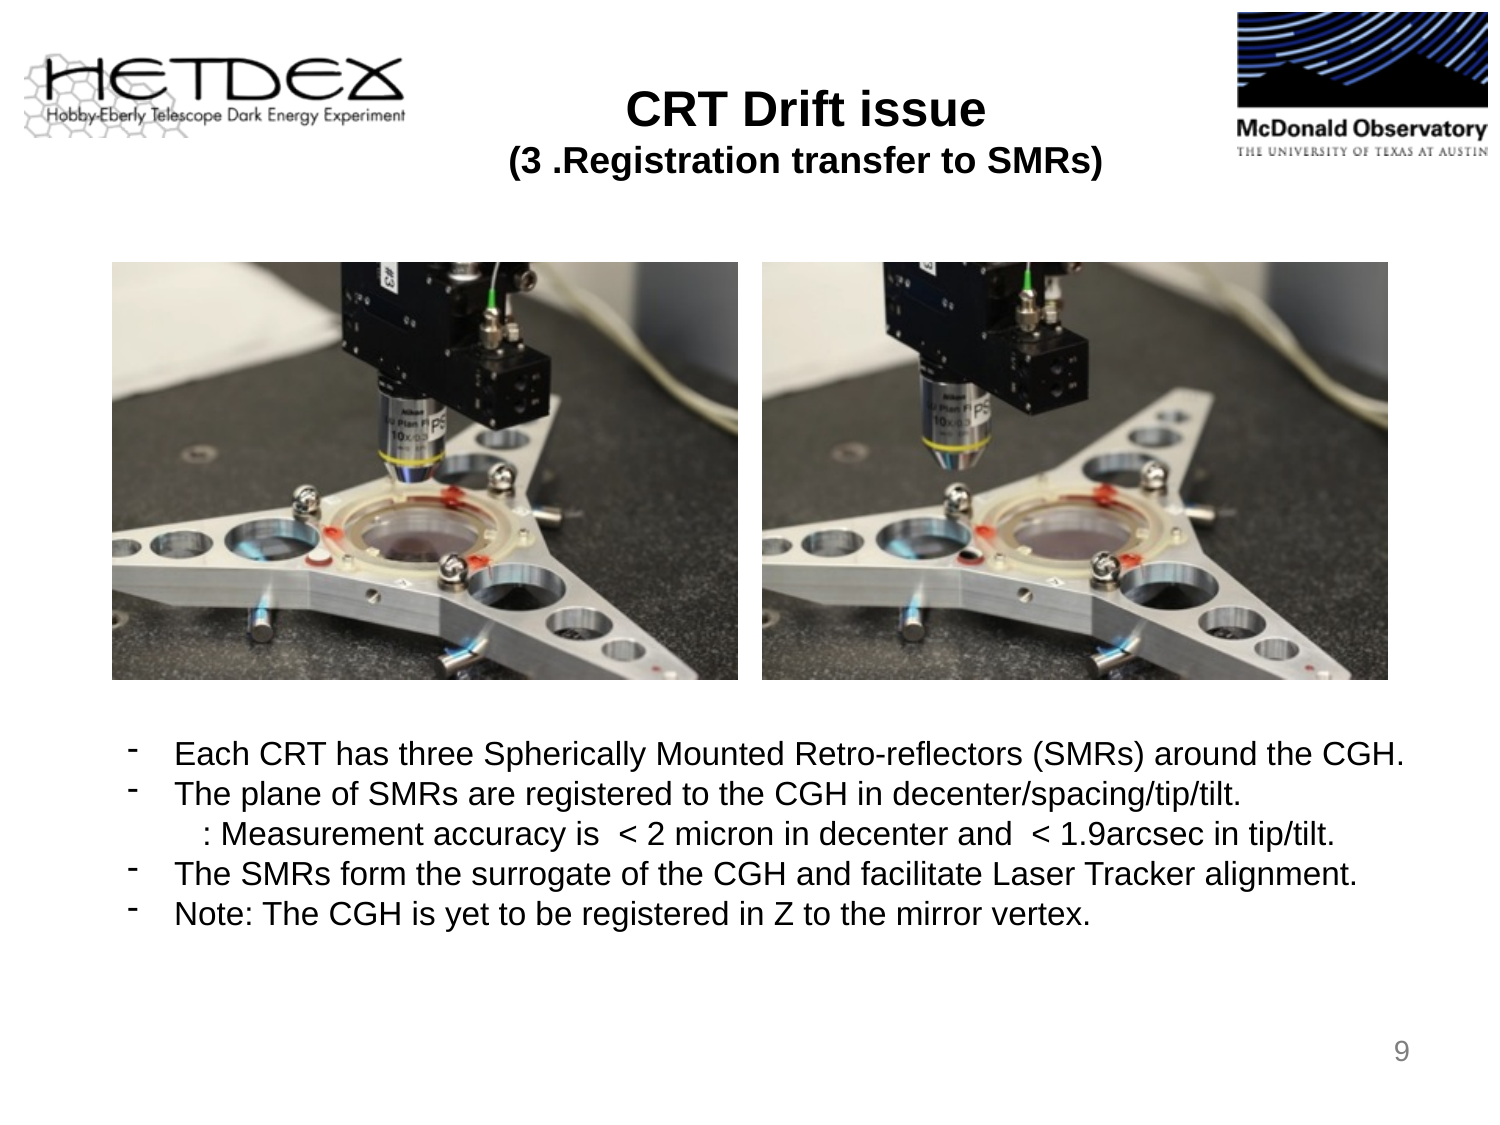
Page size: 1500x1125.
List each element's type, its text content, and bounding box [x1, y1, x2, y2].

picture [762, 262, 1388, 680]
text_box Each CRT has three Spherically Mounted Retro-reflectors (SMRs) around the CGH. The plane of SMRs are registered to the CGH in decenter/spacing/tip/tilt. : Measurement accuracy is < 2 micron in decenter and < 1.9arcsec in tip/tilt. The SMRs form the surrogate of the CGH and facilitate Laser Tracker alignment. Note: The CGH is yet to be registered in Z to the mirror vertex. [112, 724, 1422, 940]
picture [112, 262, 738, 680]
picture [1237, 12, 1488, 156]
slide_number 9 [1074, 1024, 1426, 1103]
title CRT Drift issue (3 .Registration transfer to SMRs) [375, 75, 1238, 183]
picture [24, 40, 425, 138]
